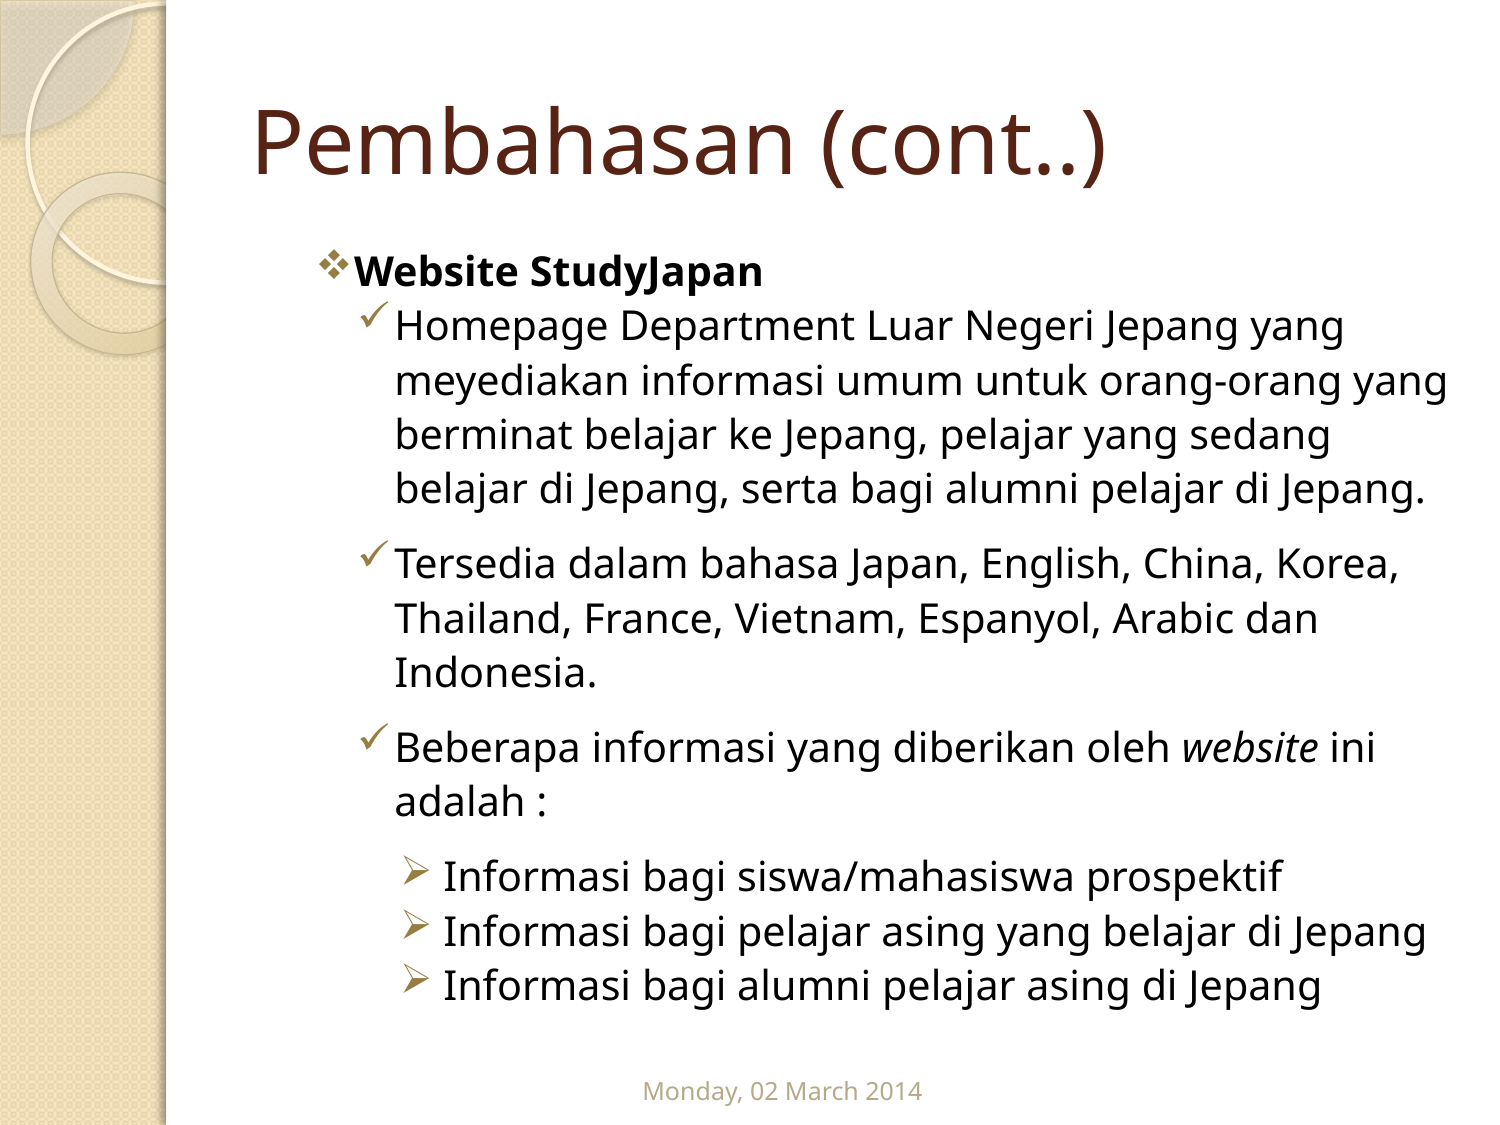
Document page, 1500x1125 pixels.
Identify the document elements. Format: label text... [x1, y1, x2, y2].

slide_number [587, 1034, 938, 1113]
list Website StudyJapan Homepage Department Luar Negeri Jepang yang meyediakan informasi umum untuk orang-orang yang berminat belajar ke Jepang, pelajar yang sedang belajar di Jepang, serta bagi alumni pelajar di Jepang. Tersedia dalam bahasa Japan, English, China, Korea, Thailand, France, Vietnam, Espanyol, Arabic dan Indonesia. Beberapa informasi yang diberikan oleh website ini adalah : Informasi bagi siswa/mahasiswa prospektif Informasi bagi pelajar asing yang belajar di Jepang Informasi bagi alumni pelajar asing di Jepang [235, 237, 1466, 1025]
title Pembahasan (cont..) [235, 45, 1466, 233]
